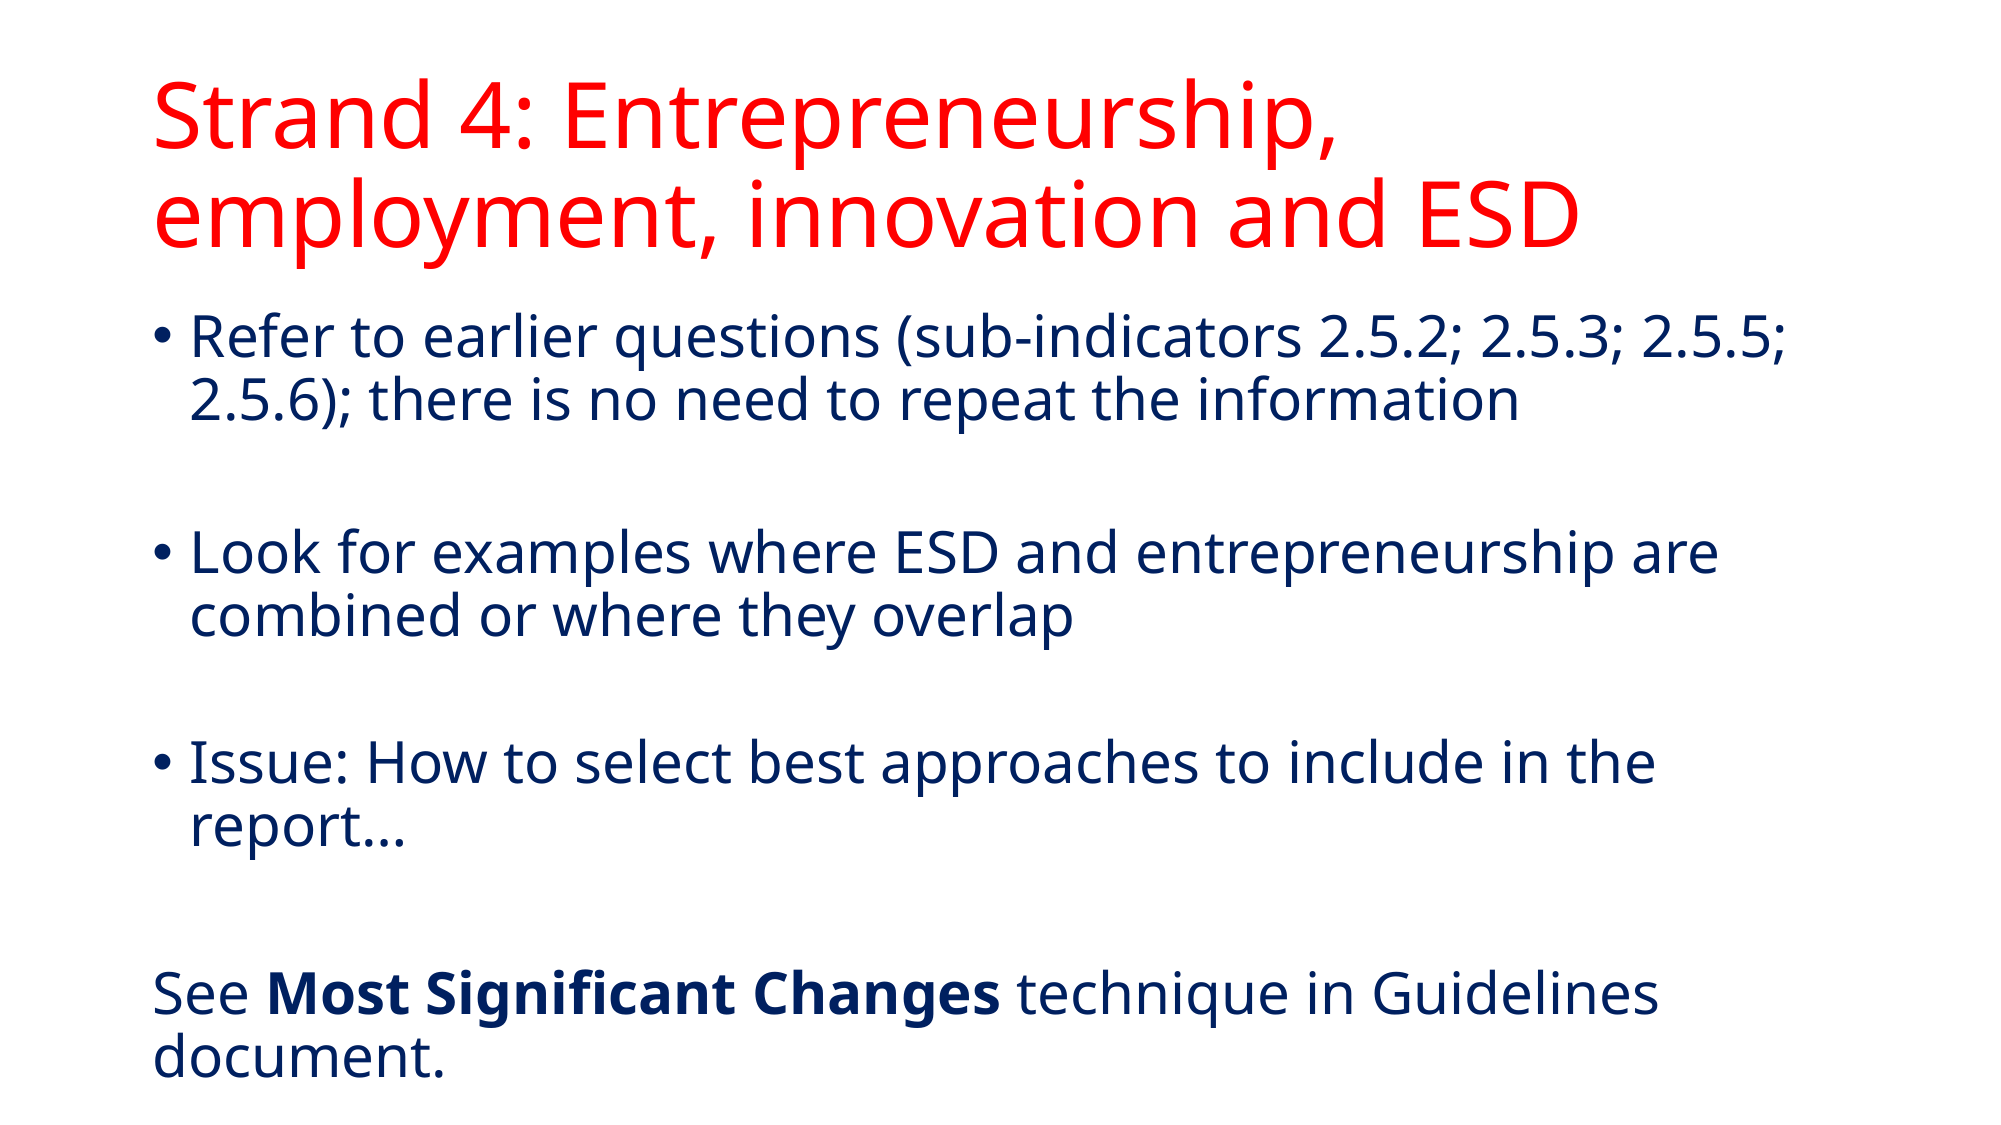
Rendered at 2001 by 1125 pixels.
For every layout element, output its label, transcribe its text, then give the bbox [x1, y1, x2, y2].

title Strand 4: Entrepreneurship, employment, innovation and ESD [137, 59, 1863, 278]
list Refer to earlier questions (sub-indicators 2.5.2; 2.5.3; 2.5.5; 2.5.6); there is no need to repeat the information Look for examples where ESD and entrepreneurship are combined or where they overlap Issue: How to select best approaches to include in the report… See Most Significant Changes technique in Guidelines document. [137, 299, 1863, 1014]
